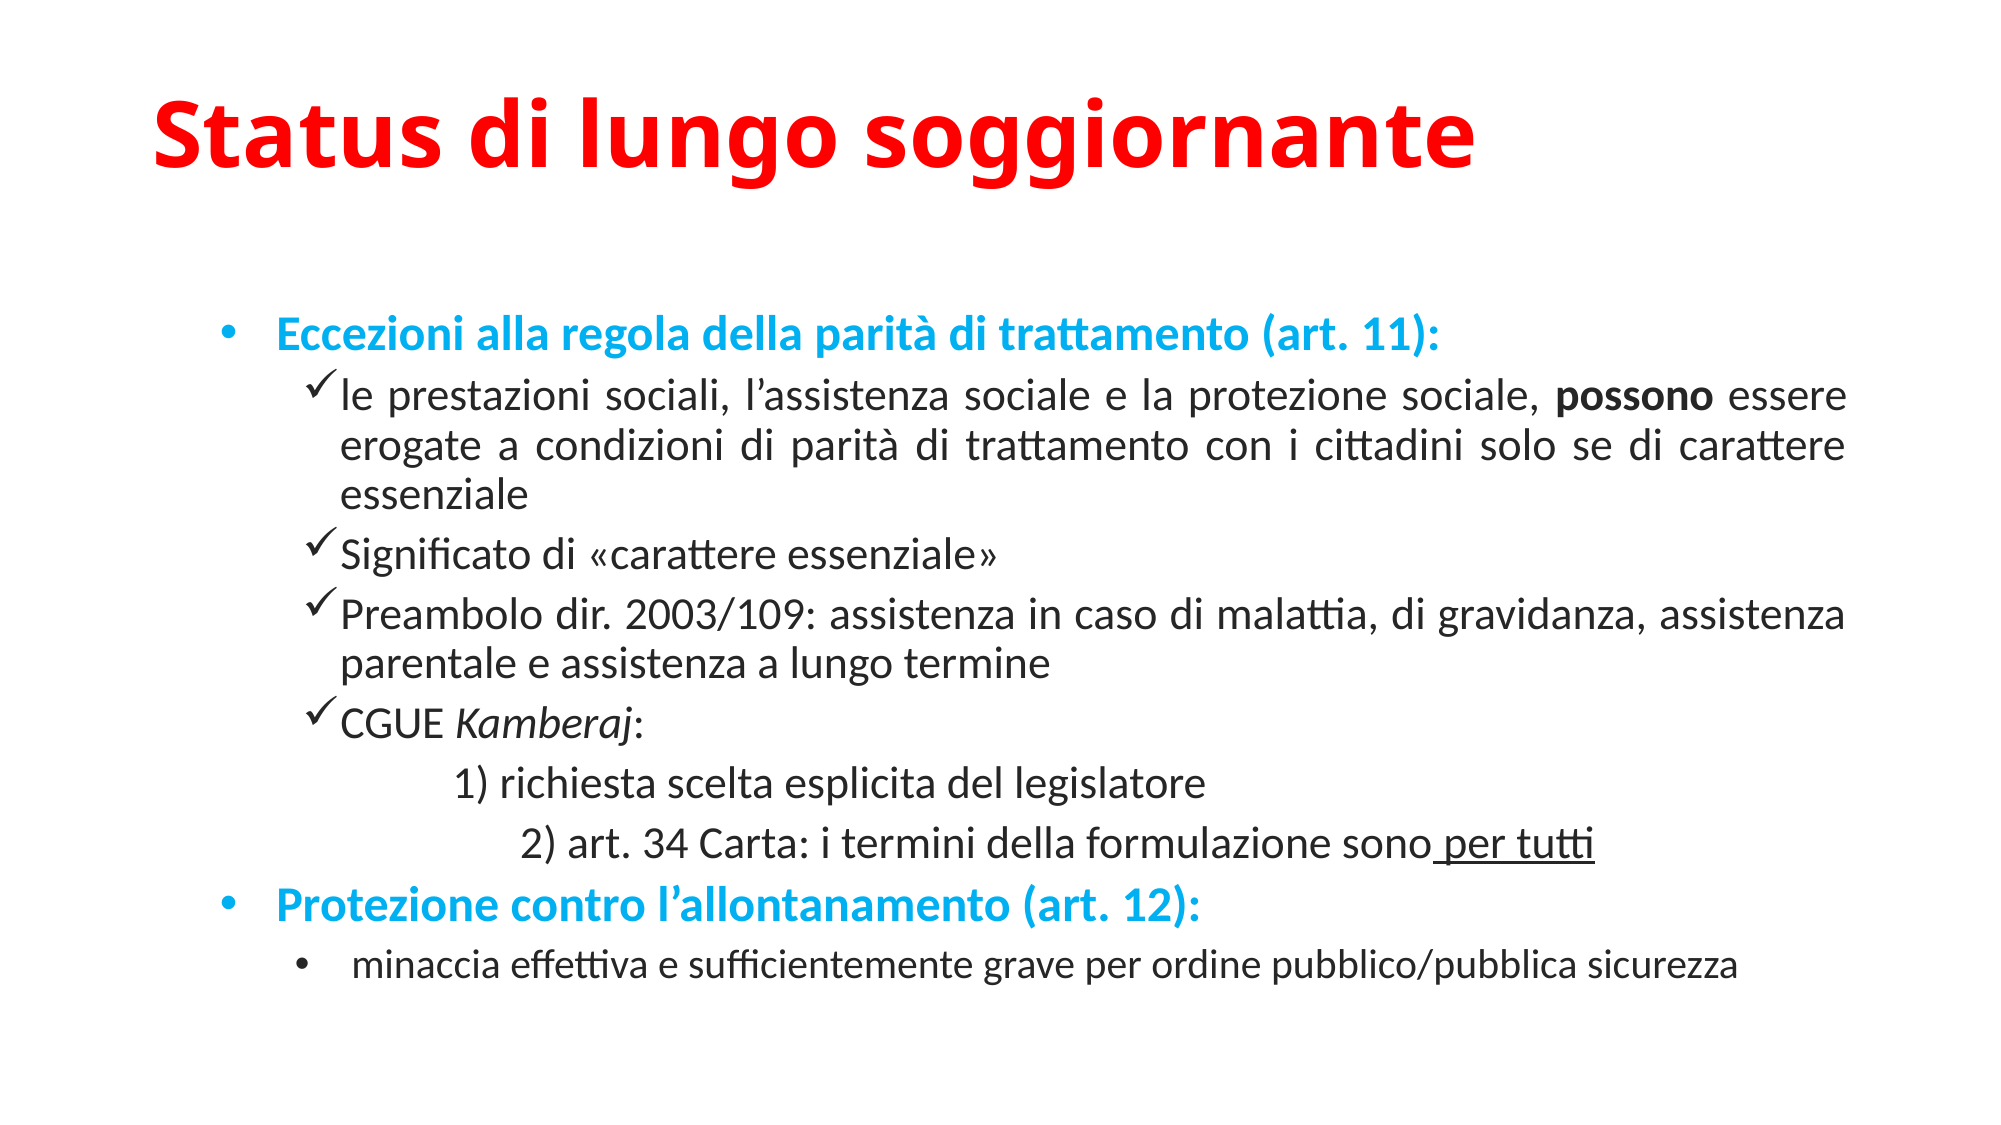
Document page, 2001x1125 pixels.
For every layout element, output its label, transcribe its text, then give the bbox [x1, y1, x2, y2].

list Eccezioni alla regola della parità di trattamento (art. 11): le prestazioni sociali, l’assistenza sociale e la protezione sociale, possono essere erogate a condizioni di parità di trattamento con i cittadini solo se di carattere essenziale Significato di «carattere essenziale» Preambolo dir. 2003/109: assistenza in caso di malattia, di gravidanza, assistenza parentale e assistenza a lungo termine CGUE Kamberaj: 1) richiesta scelta esplicita del legislatore 2) art. 34 Carta: i termini della formulazione sono per tutti Protezione contro l’allontanamento (art. 12): minaccia effettiva e sufficientemente grave per ordine pubblico/pubblica sicurezza [137, 299, 1863, 1038]
title Status di lungo soggiornante [137, 59, 1863, 217]
